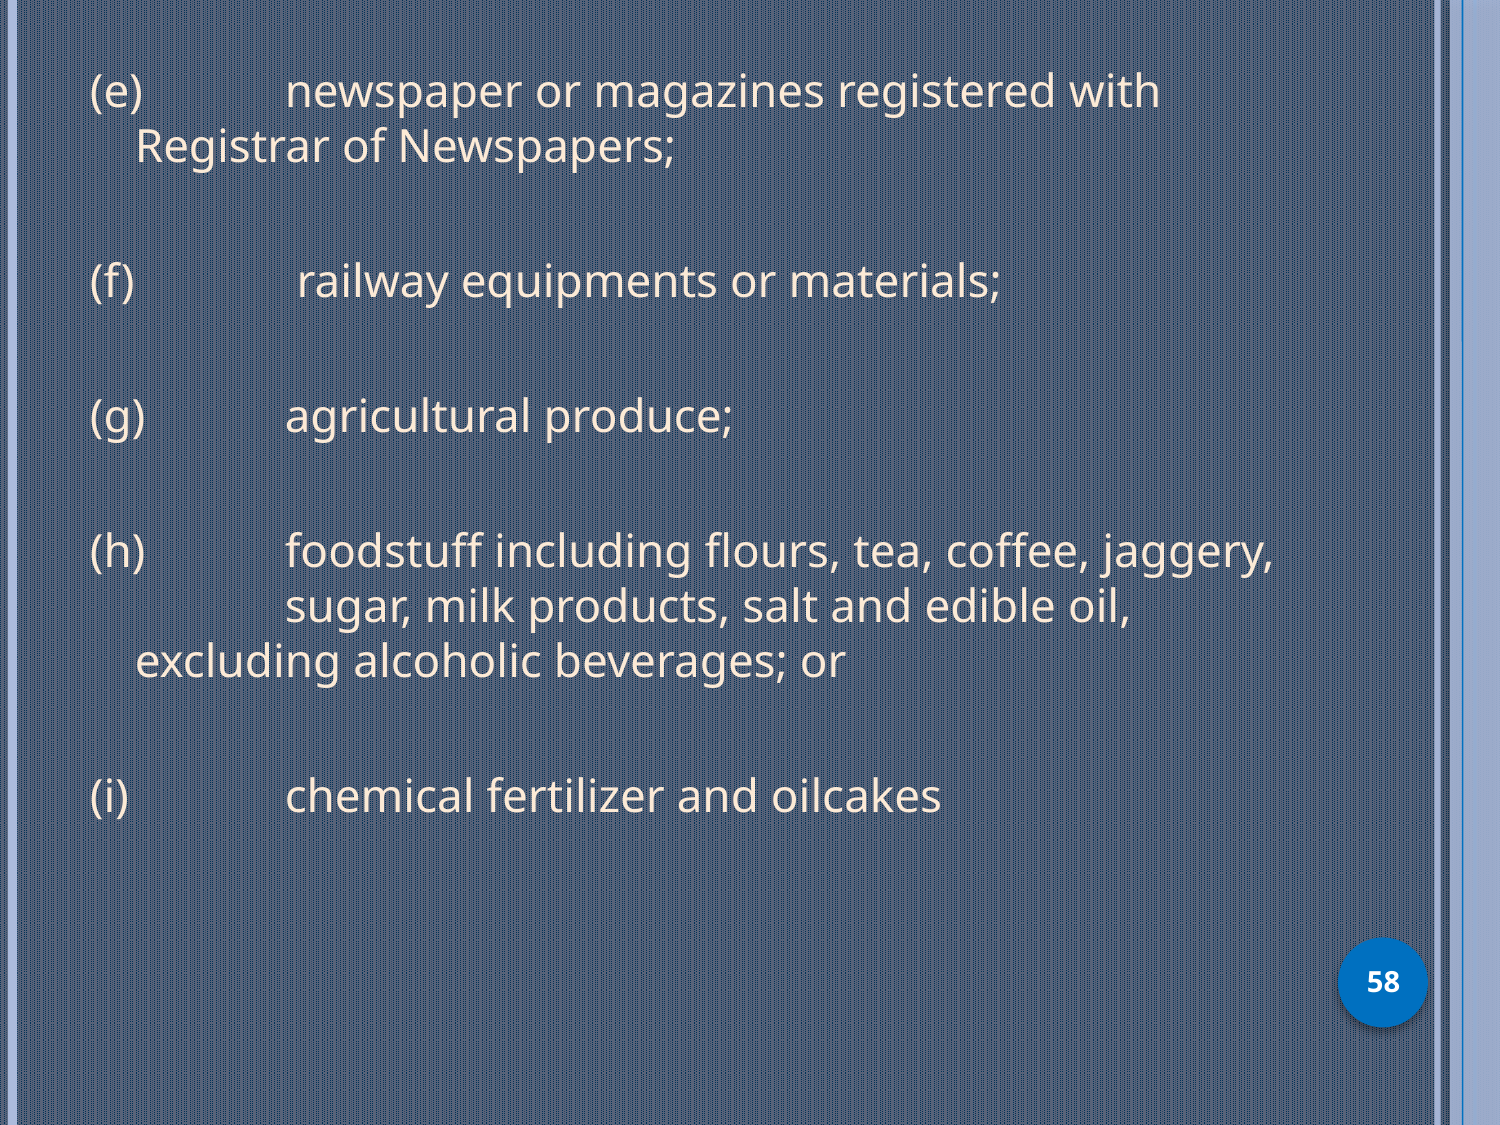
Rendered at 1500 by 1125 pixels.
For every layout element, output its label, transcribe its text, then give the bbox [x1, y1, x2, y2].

list (e) newspaper or magazines registered with Registrar of Newspapers; (f) railway equipments or materials; (g) agricultural produce; (h) foodstuff including flours, tea, coffee, jaggery, sugar, milk products, salt and edible oil, excluding alcoholic beverages; or (i) chemical fertilizer and oilcakes [75, 54, 1300, 1062]
slide_number 58 [1333, 940, 1434, 1027]
